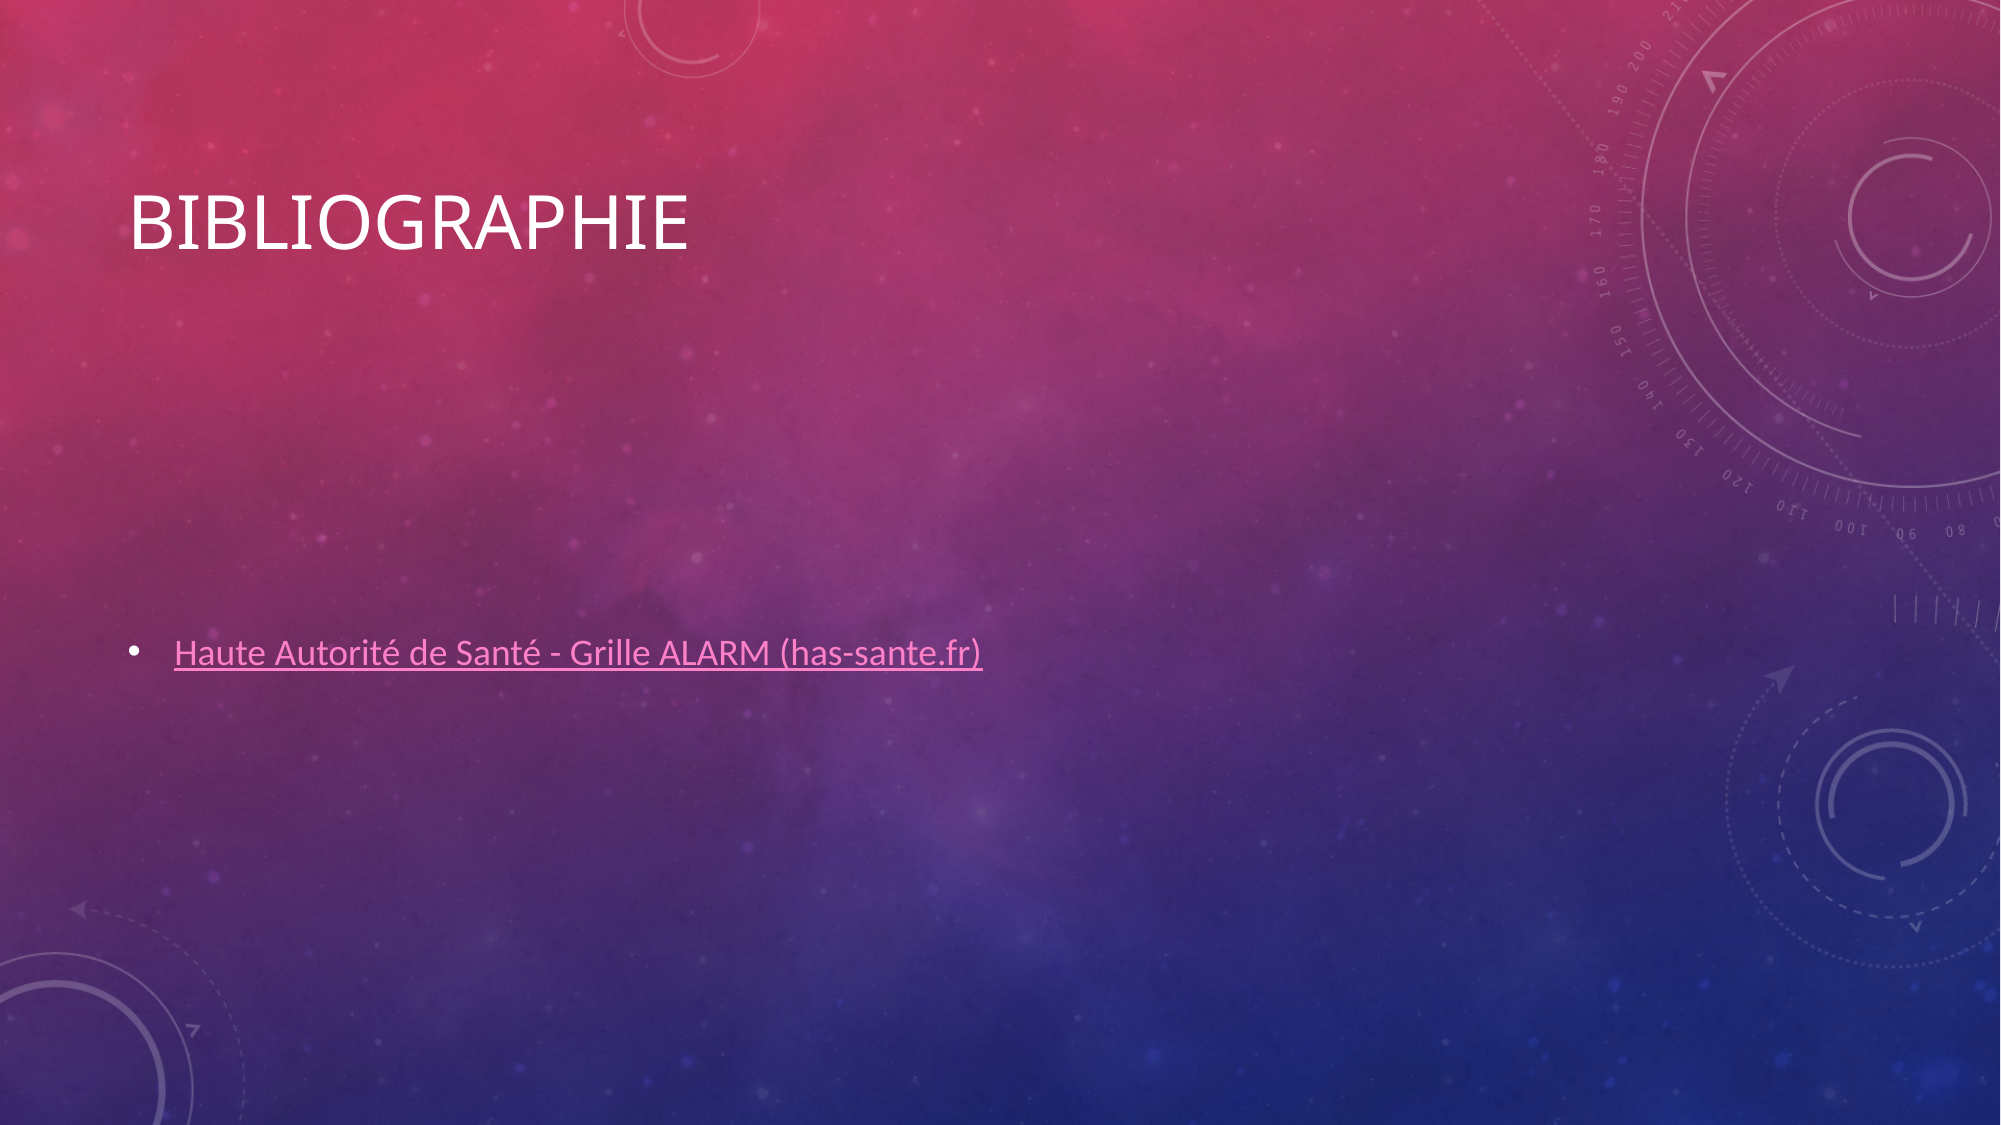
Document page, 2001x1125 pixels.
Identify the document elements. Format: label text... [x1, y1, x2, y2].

title bibliographie [112, 99, 1775, 339]
picture [0, 0, 2001, 1125]
list Haute Autorité de Santé - Grille ALARM (has-sante.fr) [112, 351, 1775, 950]
